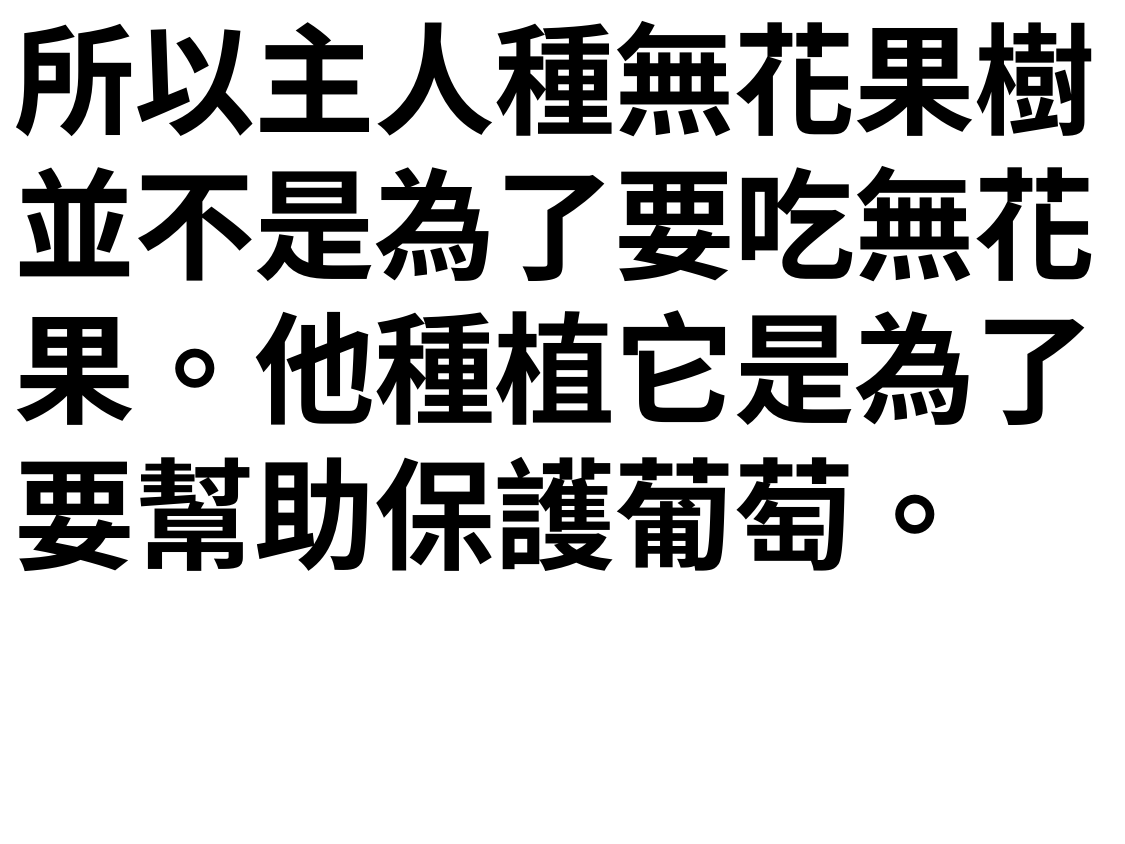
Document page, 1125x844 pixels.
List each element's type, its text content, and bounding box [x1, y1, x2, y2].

text_box 所以主人種無花果樹並不是為了要吃無花果。他種植它是為了要幫助保護葡萄。 [0, 0, 1125, 592]
